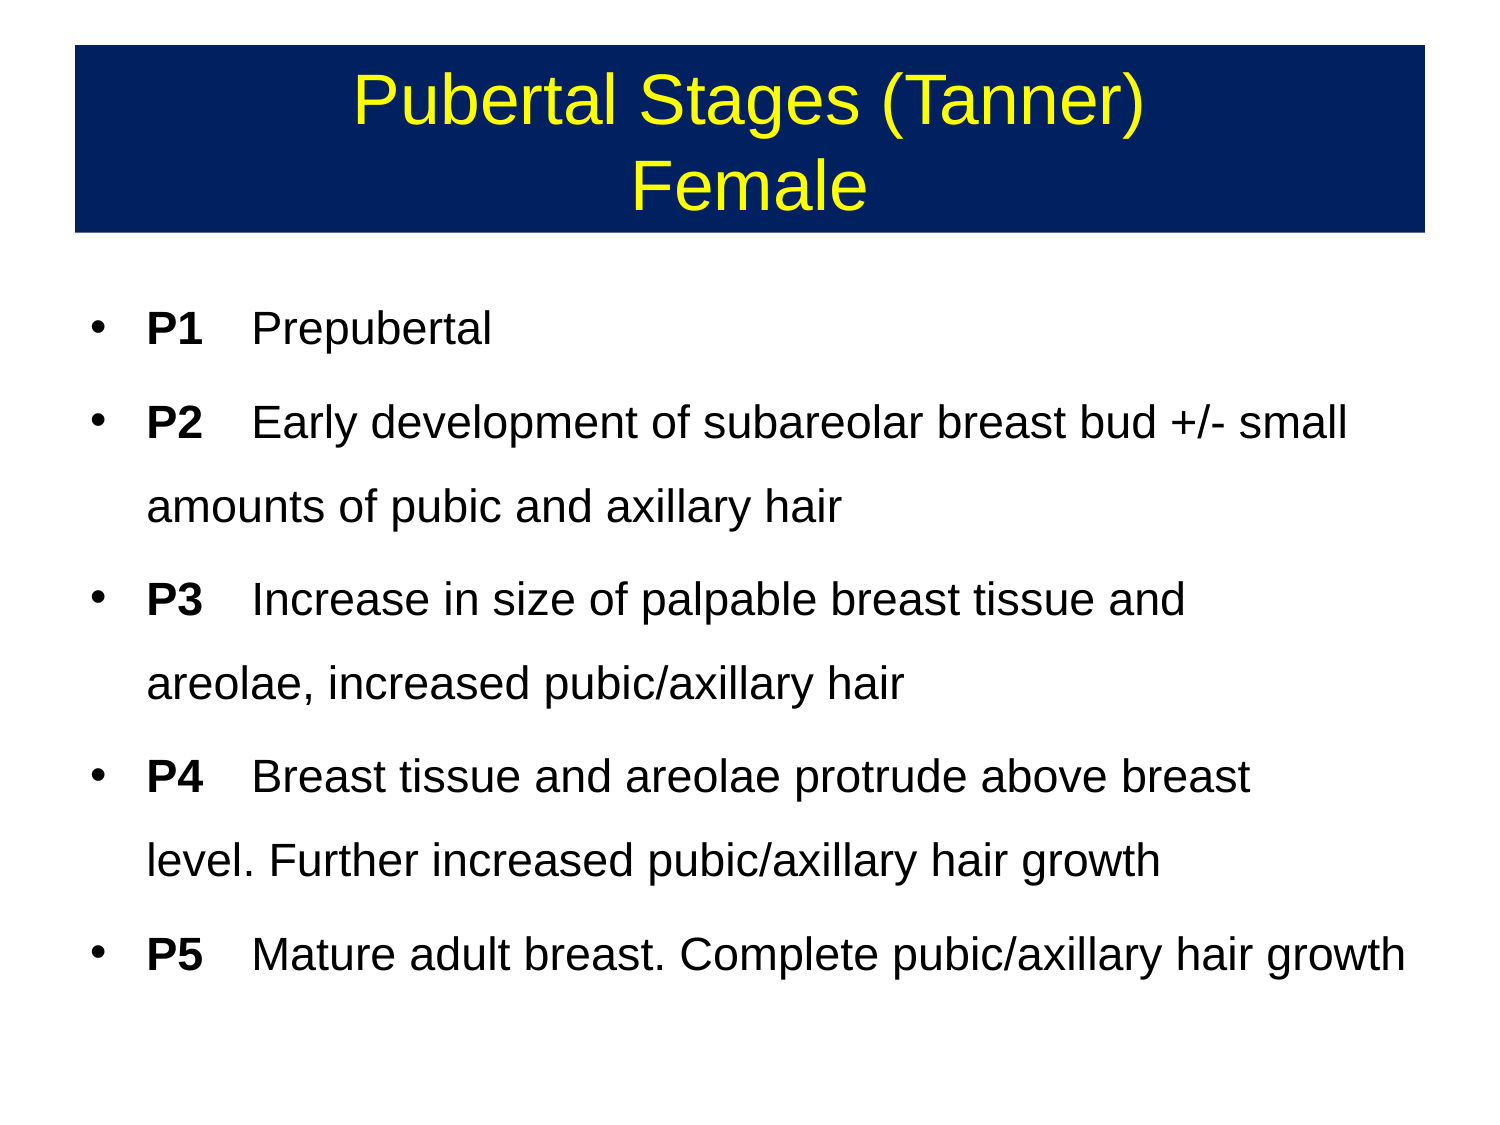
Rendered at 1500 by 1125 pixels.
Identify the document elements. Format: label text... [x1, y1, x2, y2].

title Pubertal Stages (Tanner) Female [75, 45, 1425, 233]
list P1 Prepubertal P2 Early development of subareolar breast bud +/- small amounts of pubic and axillary hair P3 Increase in size of palpable breast tissue and areolae, increased pubic/axillary hair P4 Breast tissue and areolae protrude above breast level. Further increased pubic/axillary hair growth P5 Mature adult breast. Complete pubic/axillary hair growth [75, 262, 1425, 1005]
